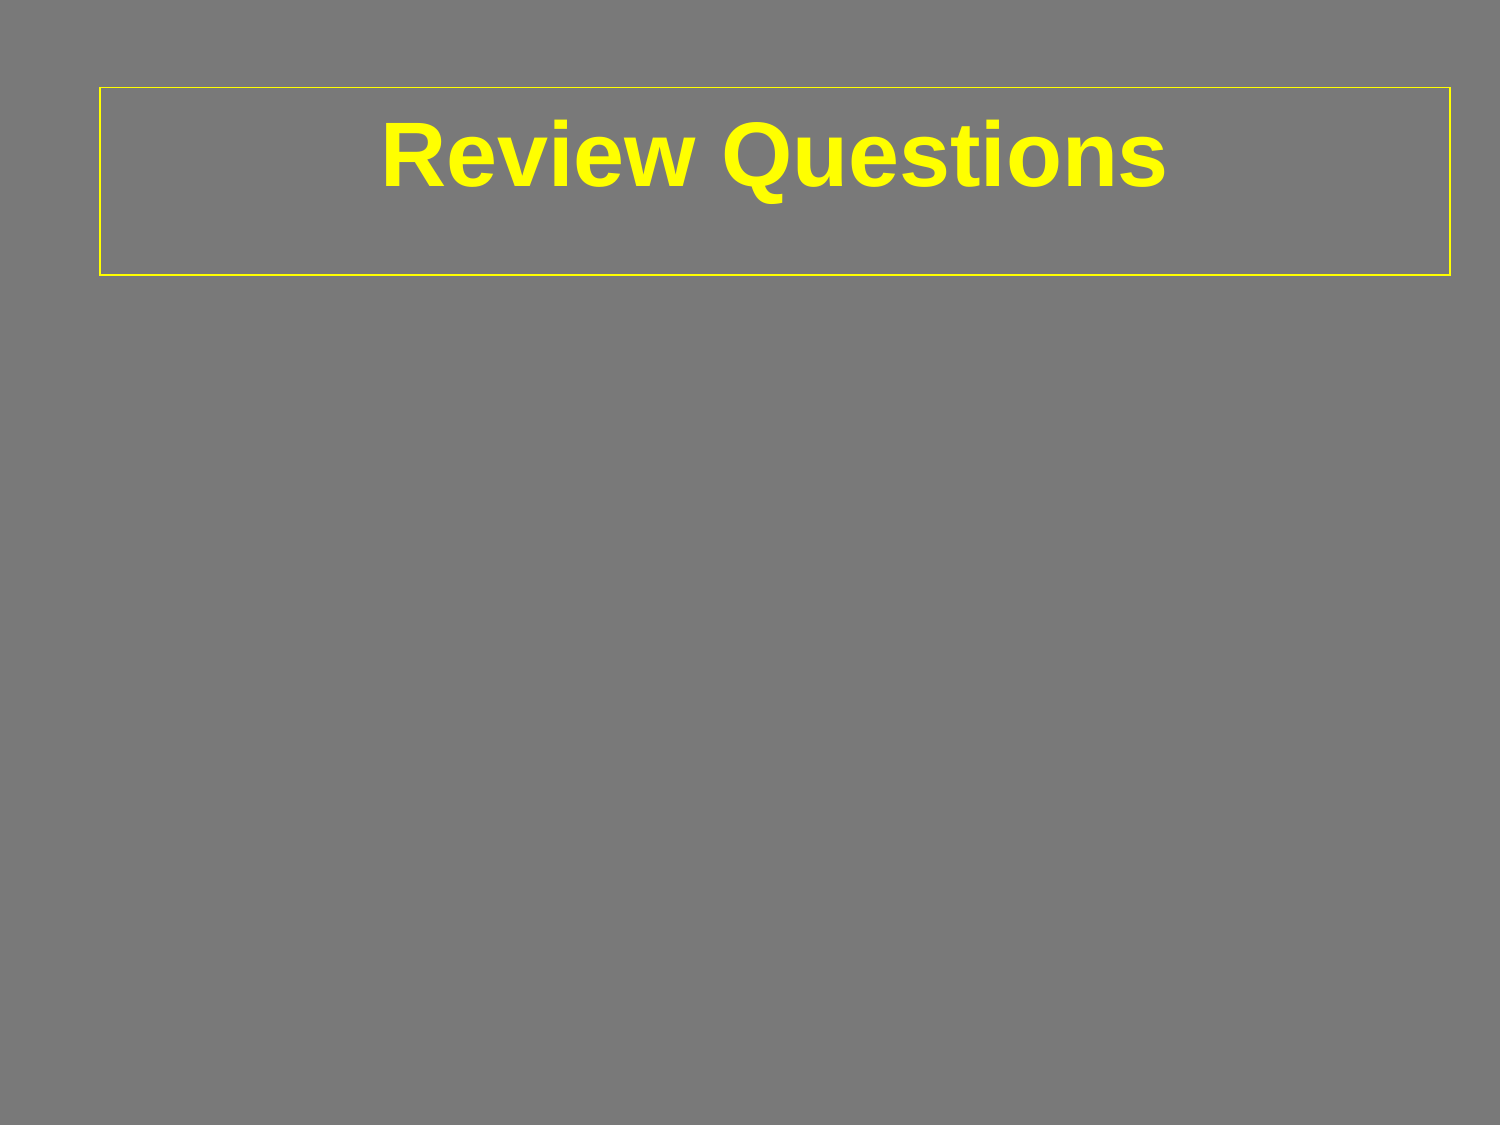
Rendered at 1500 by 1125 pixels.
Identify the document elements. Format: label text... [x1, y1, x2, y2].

title Review Questions [99, 86, 1451, 276]
